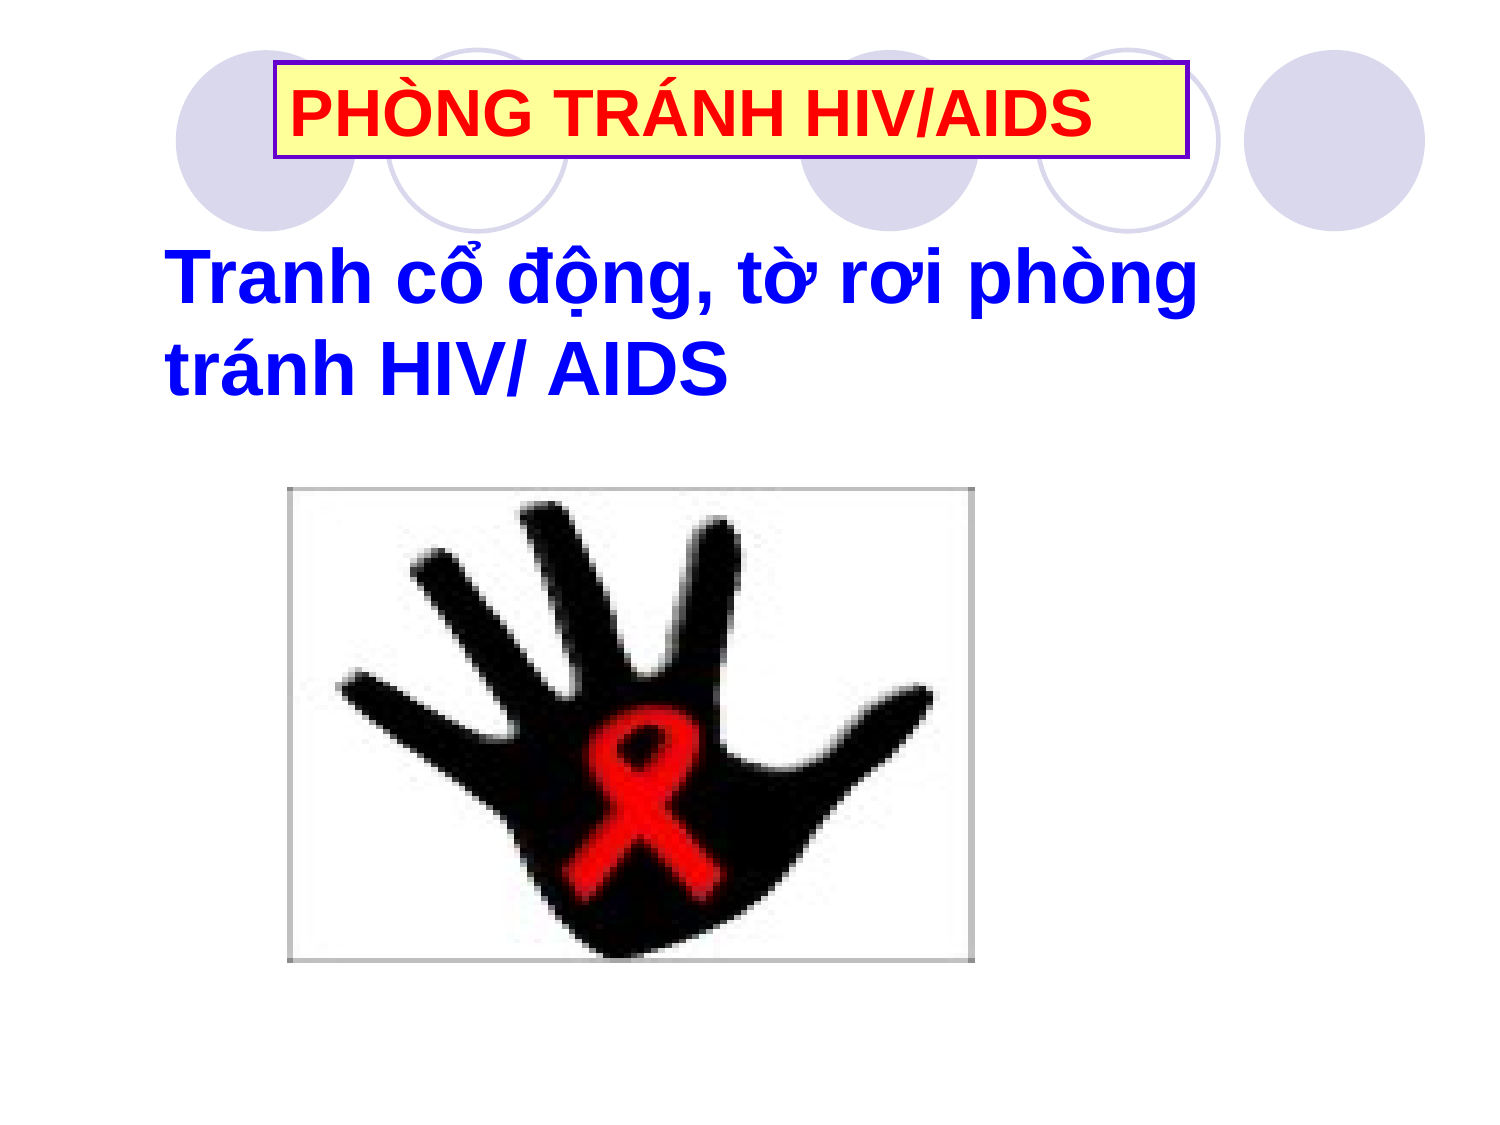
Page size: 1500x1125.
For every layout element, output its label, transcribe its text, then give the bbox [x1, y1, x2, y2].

text_box Tranh cổ động, tờ rơi phòng tránh HIV/ AIDS [150, 274, 1375, 363]
text_box PHÒNG TRÁNH HIV/AIDS [274, 62, 1188, 158]
picture [287, 487, 976, 963]
